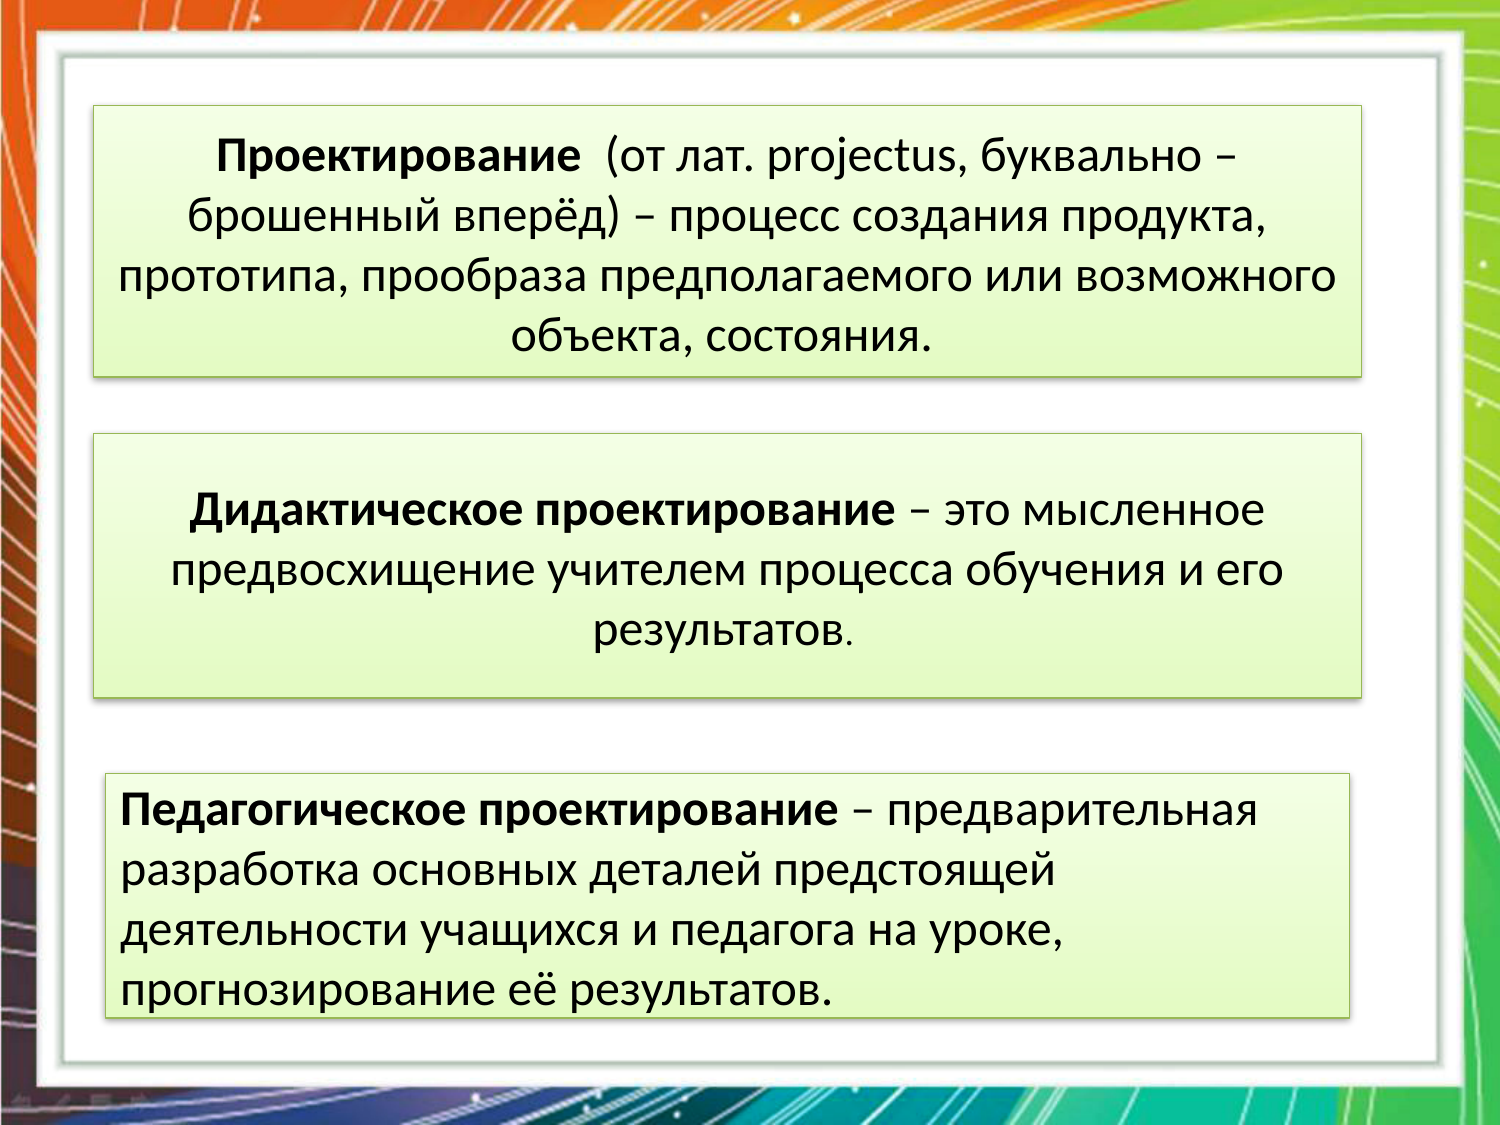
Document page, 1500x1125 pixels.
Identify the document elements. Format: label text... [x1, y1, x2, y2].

picture [0, 0, 1500, 1125]
text_box Дидактическое проектирование – это мысленное предвосхищение учителем процесса обучения и его результатов. [93, 433, 1362, 699]
text_box Педагогическое проектирование – предварительная разработка основных деталей предстоящей деятельности учащихся и педагога на уроке, прогнозирование её результатов. [105, 773, 1350, 1019]
text_box Проектирование (от лат. projectus, буквально – брошенный вперёд) – процесс создания продукта, прототипа, прообраза предполагаемого или возможного объекта, состояния. [93, 105, 1362, 378]
